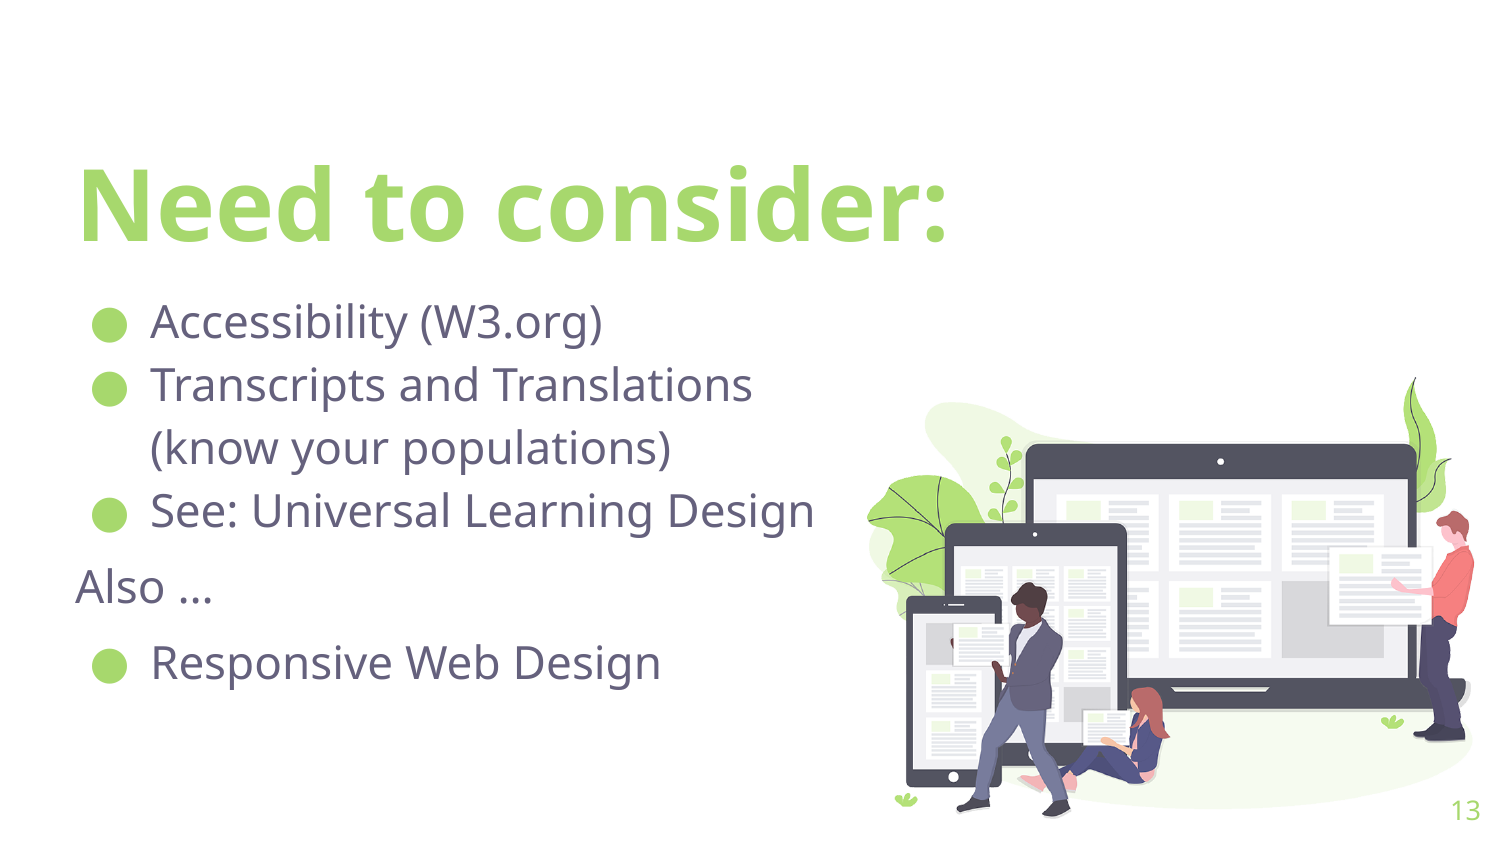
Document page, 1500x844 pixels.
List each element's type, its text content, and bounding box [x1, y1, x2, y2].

title Need to consider: [75, 121, 1109, 262]
picture [867, 377, 1475, 819]
slide_number 13 [1391, 779, 1482, 844]
list Accessibility (W3.org) Transcripts and Translations (know your populations) See: Universal Learning Design Also … Responsive Web Design [75, 284, 846, 590]
